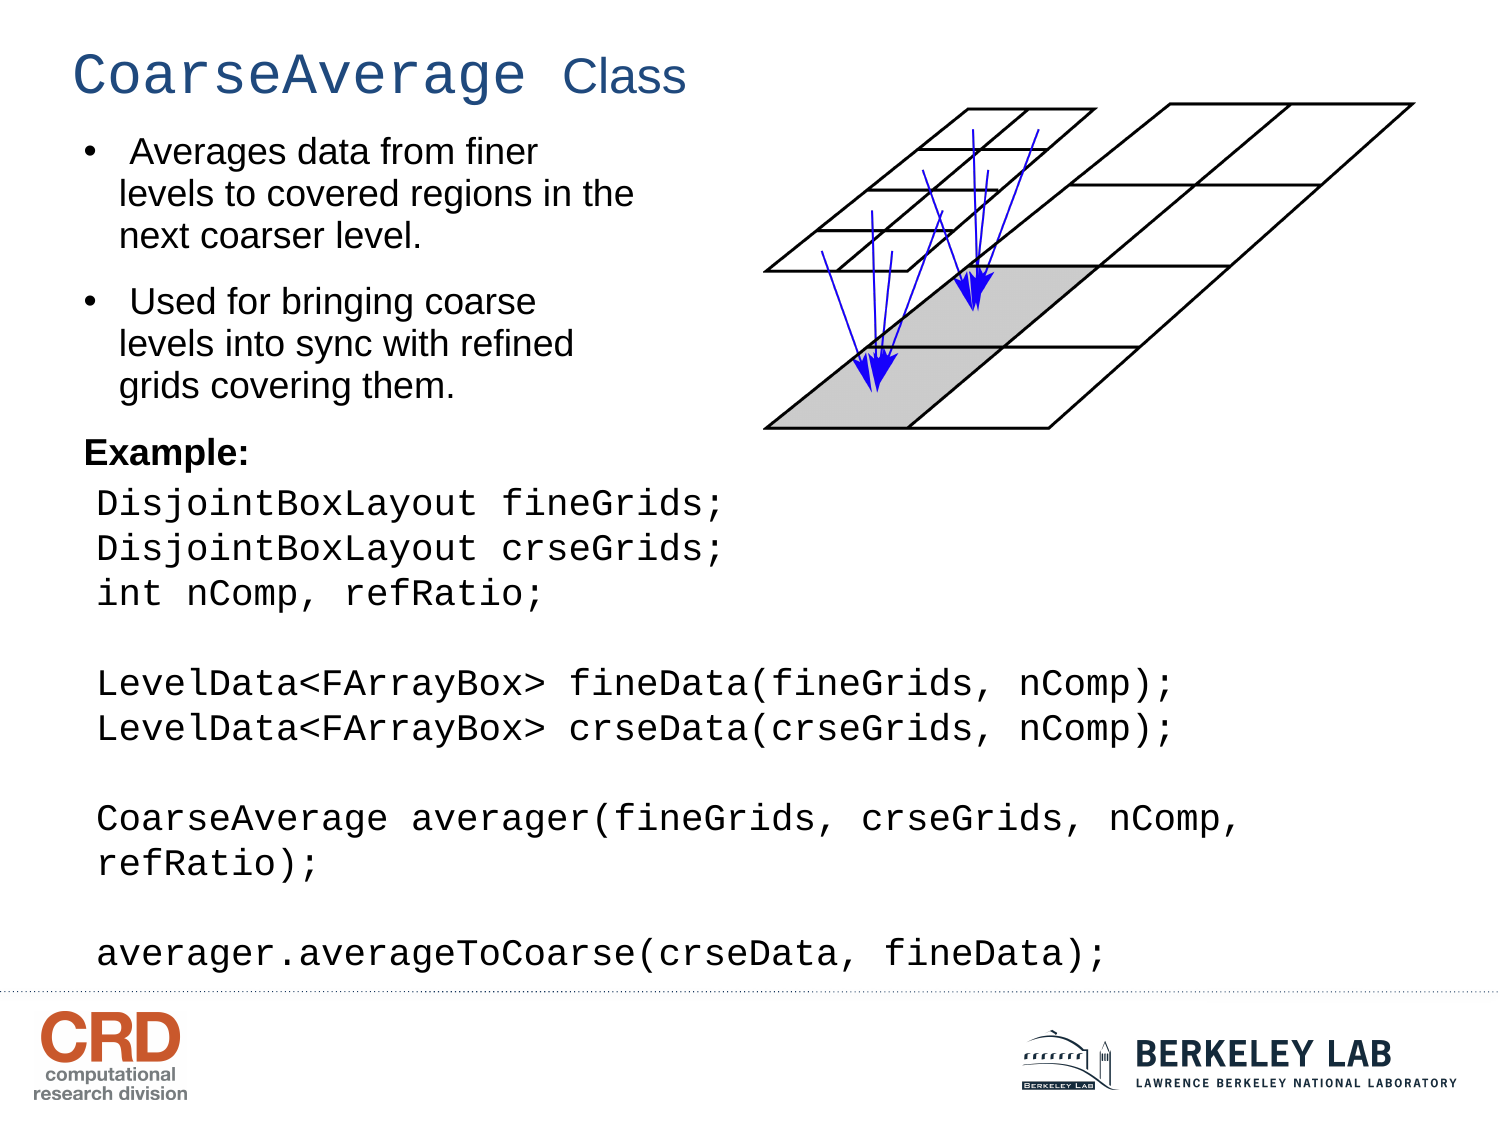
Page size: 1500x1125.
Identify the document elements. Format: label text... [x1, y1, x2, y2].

text_box DisjointBoxLayout fineGrids; DisjointBoxLayout crseGrids; int nComp, refRatio; LevelData<FArrayBox> fineData(fineGrids, nComp); LevelData<FArrayBox> crseData(crseGrids, nComp); CoarseAverage averager(fineGrids, crseGrids, nComp, refRatio); averager.averageToCoarse(crseData, fineData); [81, 470, 1440, 981]
text_box CoarseAverage Class [57, 28, 702, 113]
text_box Averages data from finer levels to covered regions in the next coarser level. Used for bringing coarse levels into sync with refined grids covering them. Example: [68, 123, 652, 548]
picture [763, 100, 1416, 431]
picture [1022, 1029, 1457, 1090]
picture [34, 1011, 187, 1100]
